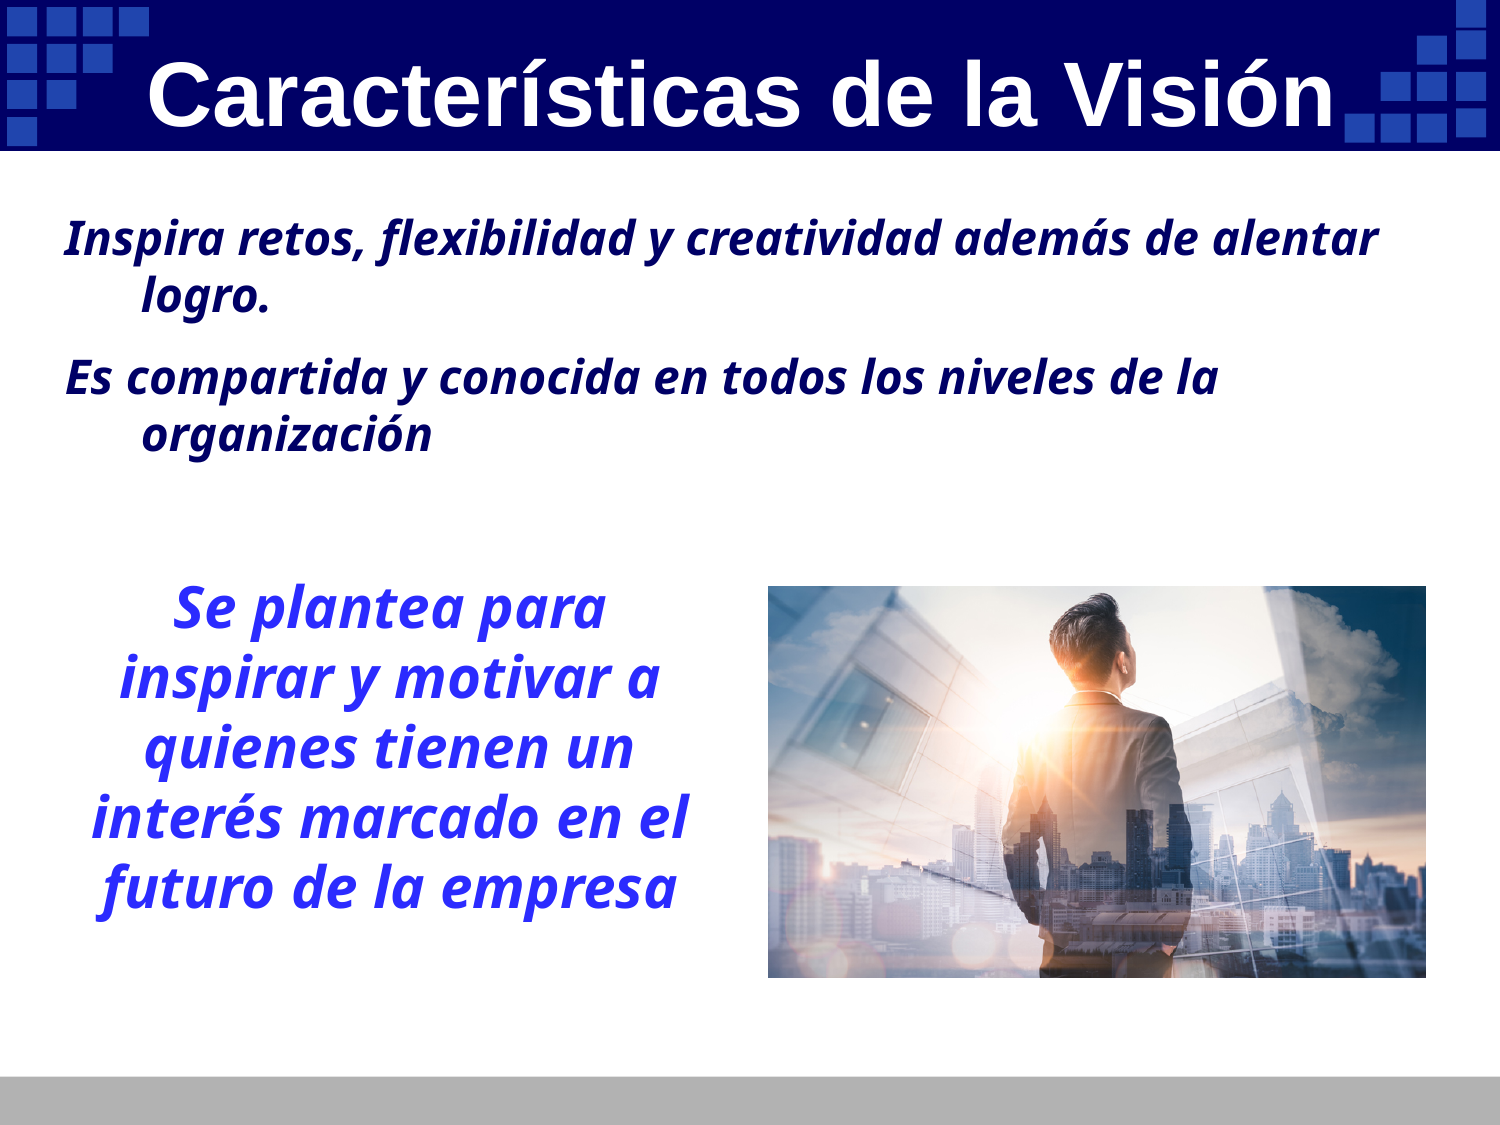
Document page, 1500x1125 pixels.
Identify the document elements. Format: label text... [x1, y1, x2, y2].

text_box Inspira retos, flexibilidad y creatividad además de alentar logro. Es compartida y conocida en todos los niveles de la organización [50, 199, 1436, 469]
picture [768, 586, 1426, 978]
text_box Se plantea para inspirar y motivar a quienes tienen un interés marcado en el futuro de la empresa [53, 562, 728, 928]
text_box Características de la Visión [67, 27, 1418, 152]
